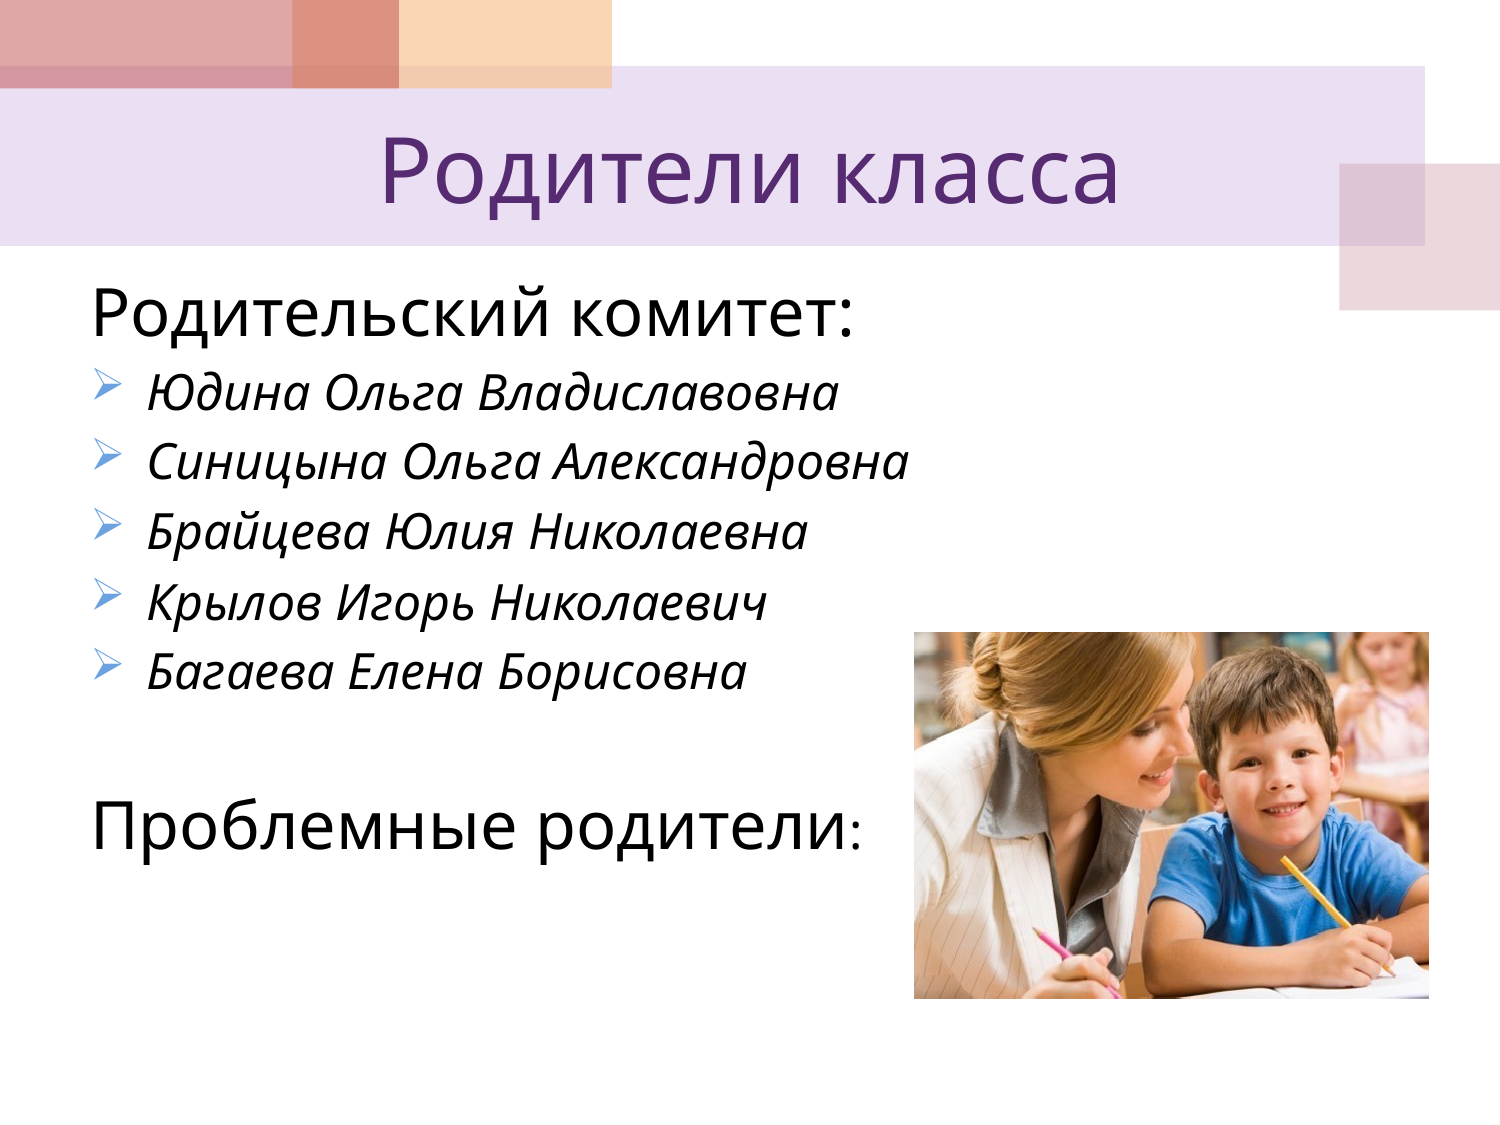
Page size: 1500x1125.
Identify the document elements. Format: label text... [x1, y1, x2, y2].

picture [913, 632, 1429, 999]
list Родительский комитет: Юдина Ольга Владиславовна Синицына Ольга Александровна Брайцева Юлия Николаевна Крылов Игорь Николаевич Багаева Елена Борисовна Проблемные родители: [75, 262, 1425, 1005]
title Родители класса [75, 88, 1425, 246]
